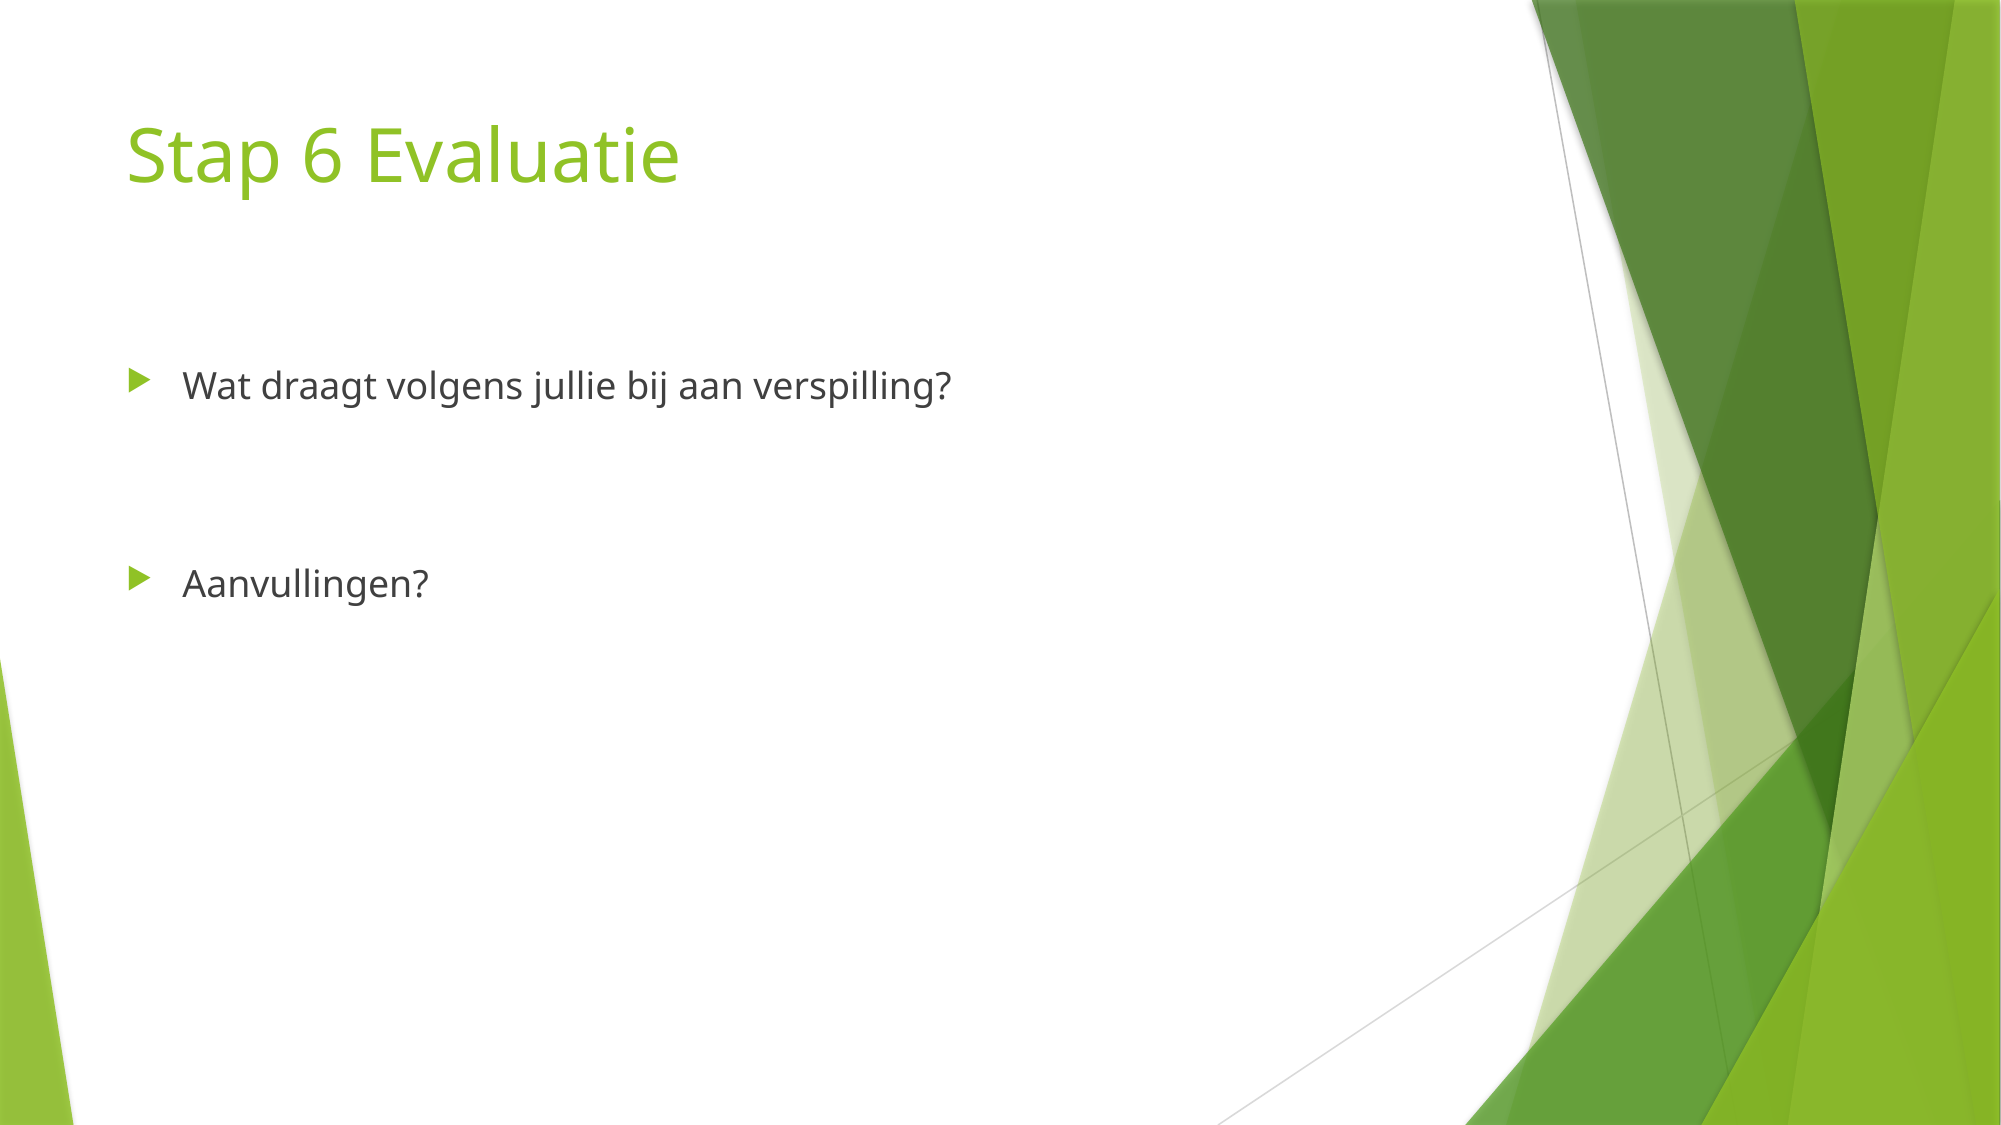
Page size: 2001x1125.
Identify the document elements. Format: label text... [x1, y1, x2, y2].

list Wat draagt volgens jullie bij aan verspilling? Aanvullingen? [111, 354, 1522, 992]
title Stap 6 Evaluatie [111, 99, 1522, 317]
